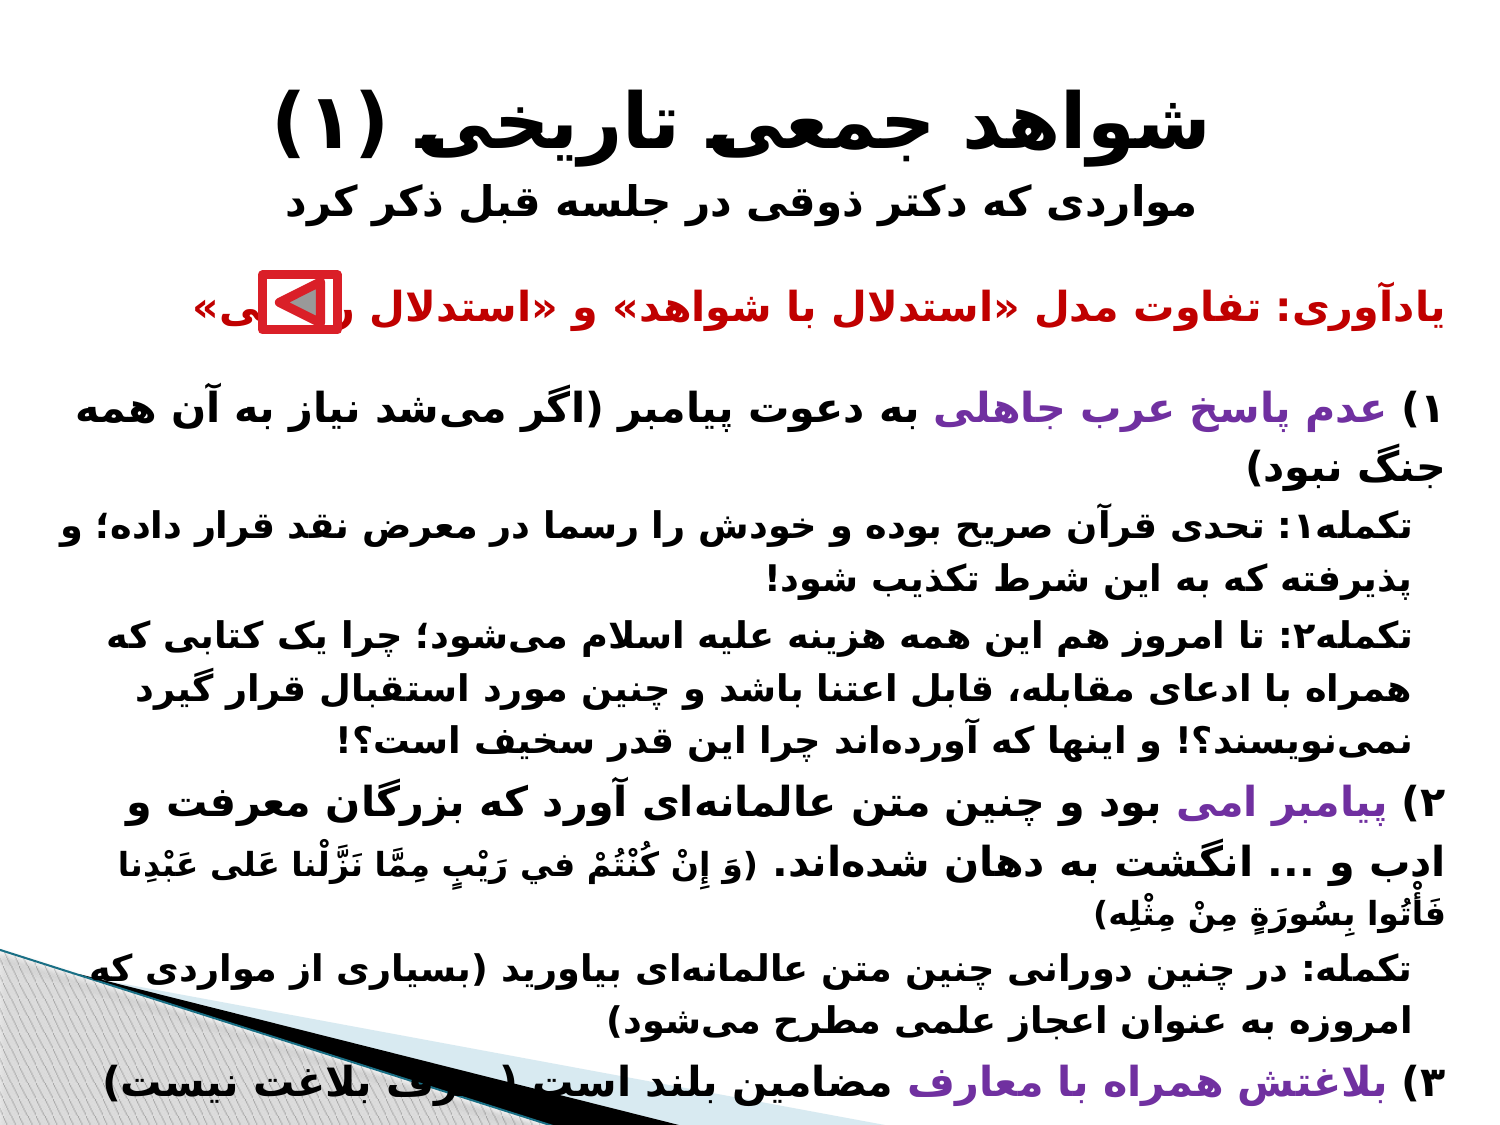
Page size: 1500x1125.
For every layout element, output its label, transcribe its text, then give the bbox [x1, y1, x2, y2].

title شواهد جمعی تاریخی (۱) مواردی که دکتر ذوقی در جلسه قبل ذکر کرد [75, 45, 1425, 233]
text_box [258, 270, 342, 334]
list یادآوری: تفاوت مدل «استدلال با شواهد» و «استدلال ریاضی» ۱) عدم پاسخ عرب جاهلی به دعوت پیامبر (اگر می‌شد نیاز به آن همه جنگ نبود) تکمله۱: تحدی قرآن صریح بوده و خودش را رسما در معرض نقد قرار داده؛ و پذیرفته که به این شرط تکذیب شود! تکمله۲: تا امروز هم این همه هزینه علیه اسلام می‌شود؛ چرا یک کتابی که همراه با ادعای مقابله، قابل اعتنا باشد و چنین مورد استقبال قرار گیرد نمی‌نویسند؟! و اینها که آورده‌اند چرا این قدر سخیف است؟! ۲) پیامبر امی بود و چنین متن عالمانه‌ای آورد که بزرگان معرفت و ادب و ... انگشت به دهان شده‌اند. (وَ إِنْ كُنْتُمْ في‏ رَيْبٍ مِمَّا نَزَّلْنا عَلى‏ عَبْدِنا فَأْتُوا بِسُورَةٍ مِنْ مِثْلِه‏) تکمله: در چنین دورانی چنین متن عالمانه‌ای بیاورید (بسیاری از مواردی که امروزه به عنوان اعجاز علمی مطرح می‌شود) ۳) بلاغتش همراه با معارف مضامین بلند است (صرف بلاغت نیست) [24, 262, 1475, 1125]
